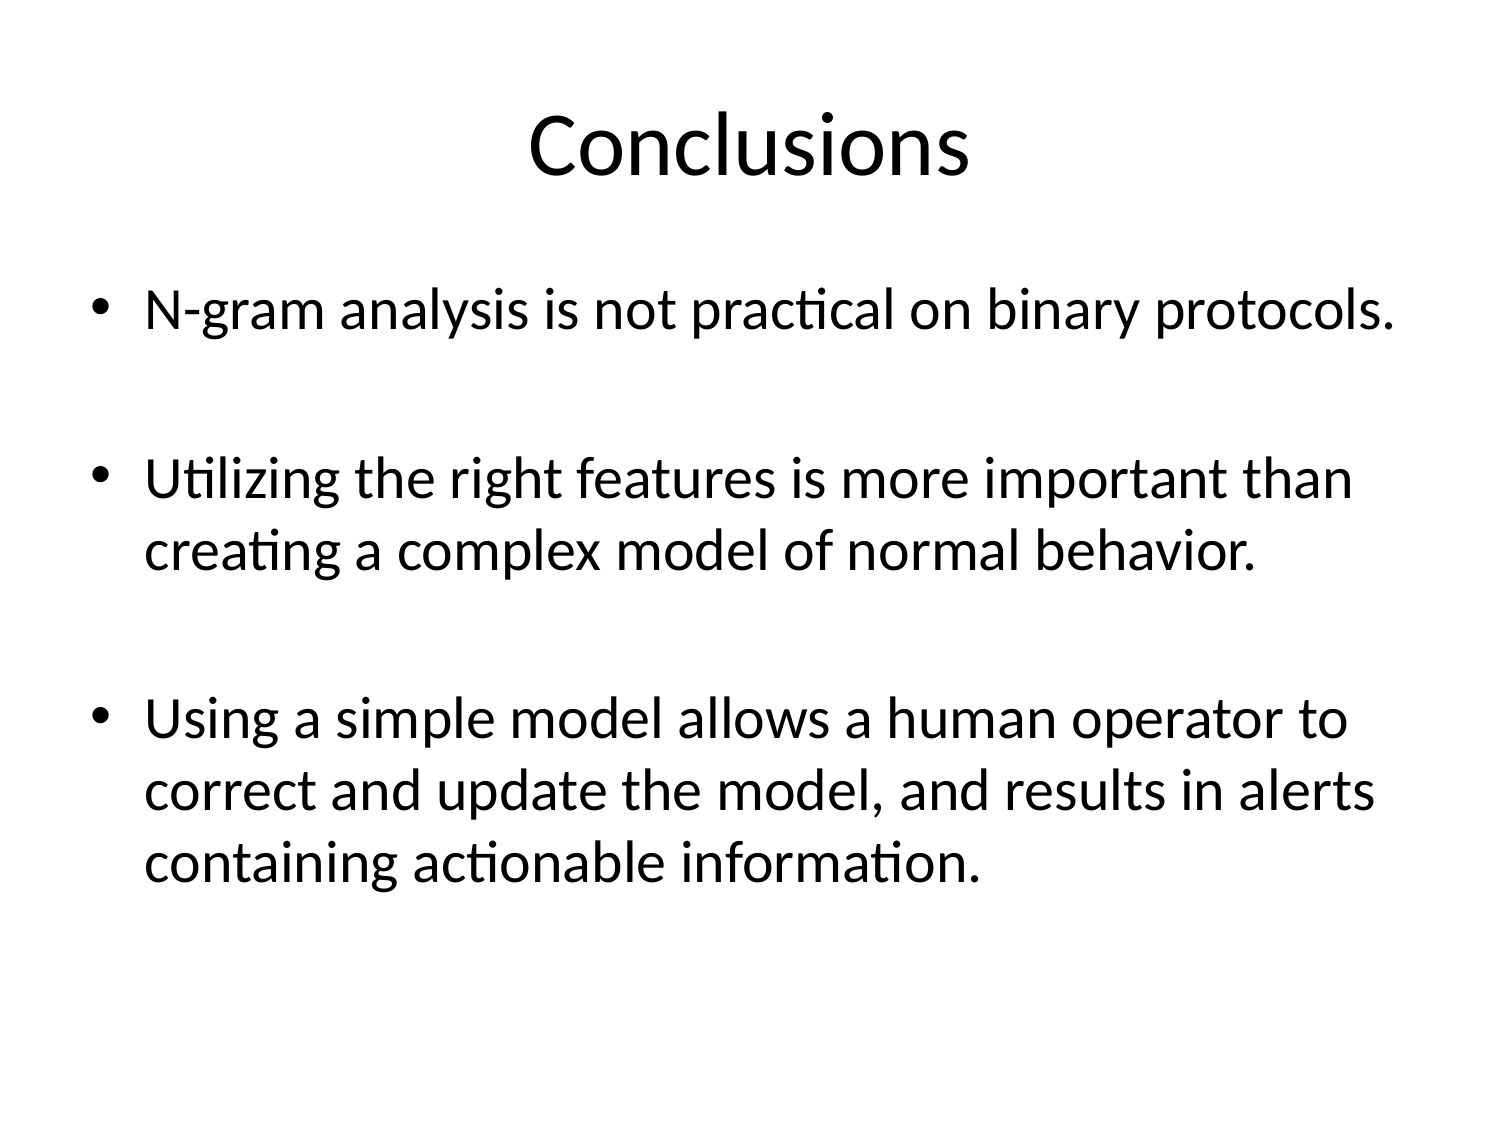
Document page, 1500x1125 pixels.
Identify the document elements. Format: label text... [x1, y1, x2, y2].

list N-gram analysis is not practical on binary protocols. Utilizing the right features is more important than creating a complex model of normal behavior. Using a simple model allows a human operator to correct and update the model, and results in alerts containing actionable information. [75, 262, 1425, 1005]
title Conclusions [75, 45, 1425, 233]
